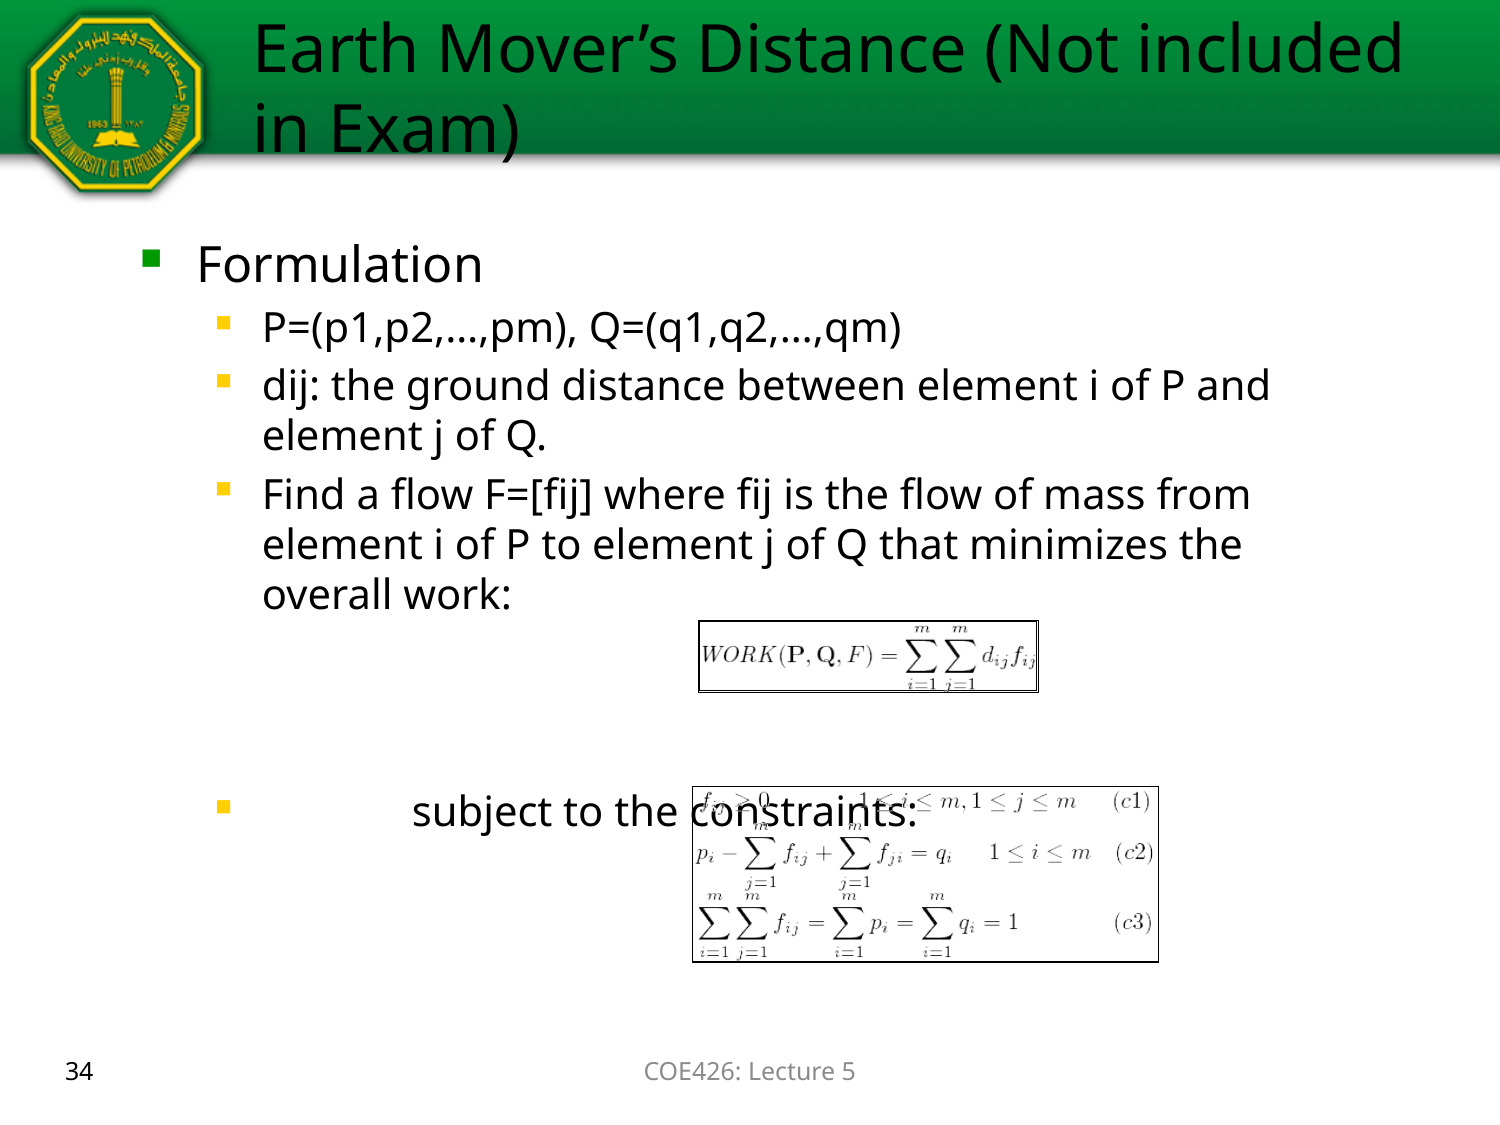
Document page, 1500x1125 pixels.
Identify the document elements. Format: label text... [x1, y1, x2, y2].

footer COE426: Lecture 5 [496, 1042, 1004, 1103]
picture [0, 0, 1500, 1125]
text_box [698, 621, 1037, 691]
list Formulation P=(p1,p2,…,pm), Q=(q1,q2,…,qm) dij: the ground distance between element i of P and element j of Q. Find a flow F=[fij] where fij is the flow of mass from element i of P to element j of Q that minimizes the overall work: subject to the constraints: [125, 224, 1382, 1007]
slide_number 34 [50, 1042, 388, 1103]
title Earth Mover’s Distance (Not included in Exam) [237, 35, 1437, 174]
